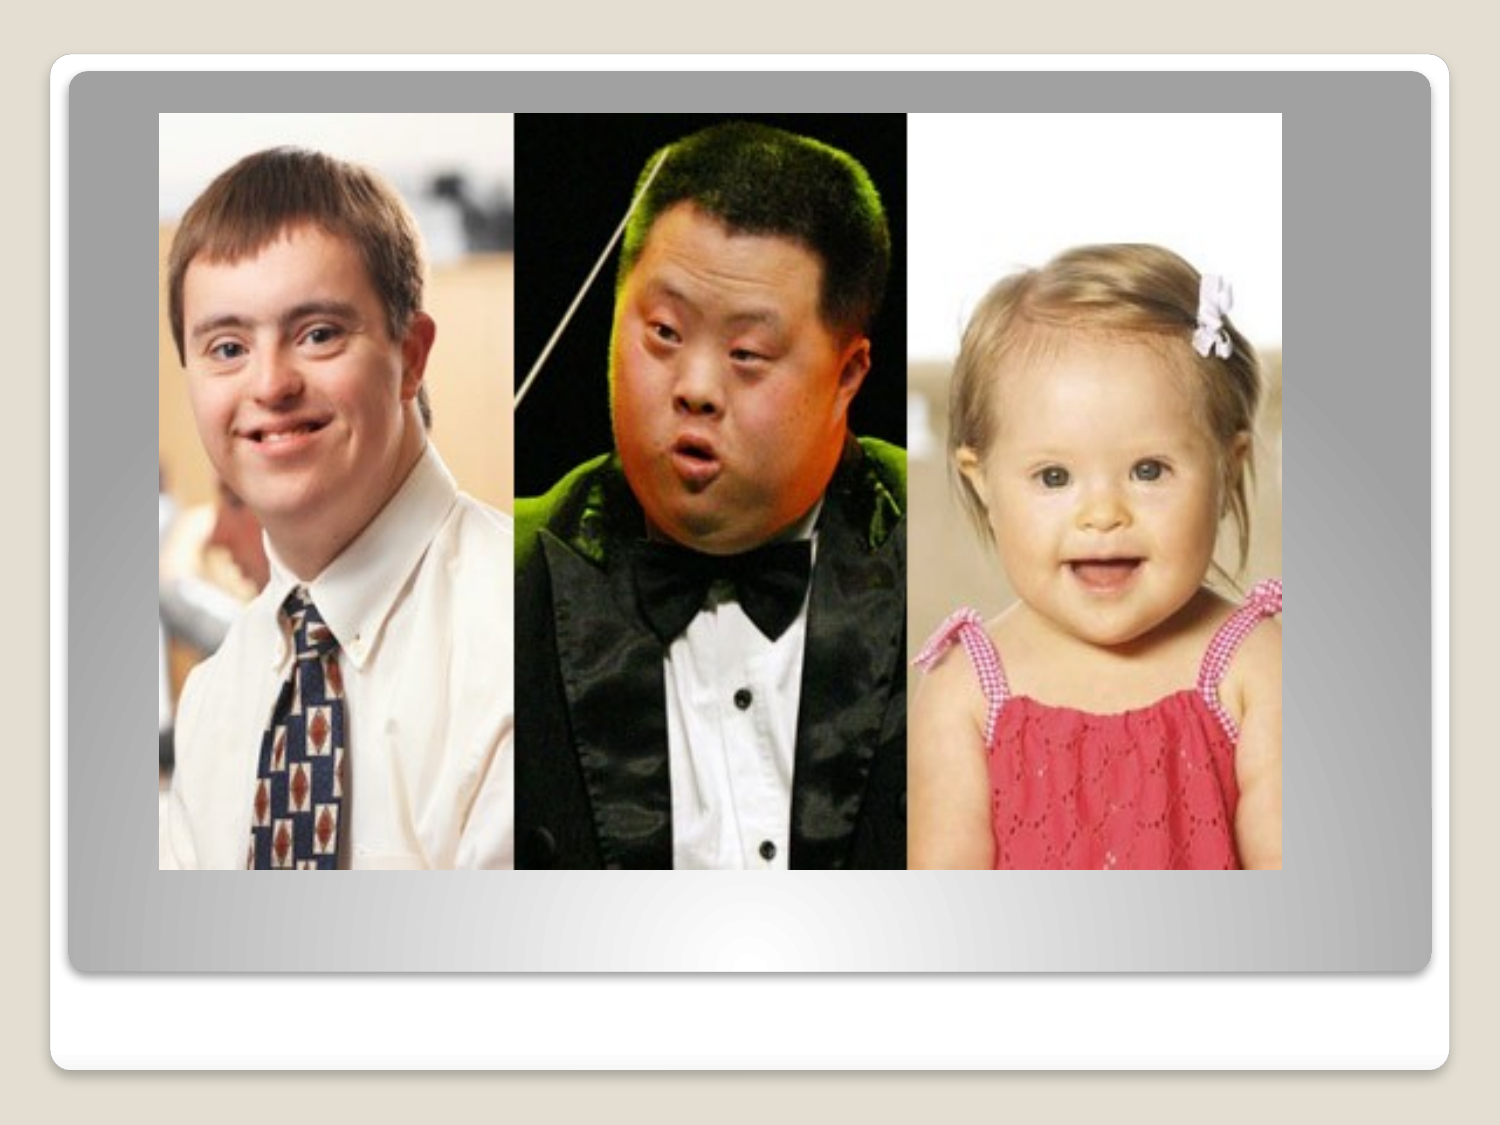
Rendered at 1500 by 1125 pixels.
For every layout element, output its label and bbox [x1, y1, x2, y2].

list [159, 113, 1282, 870]
